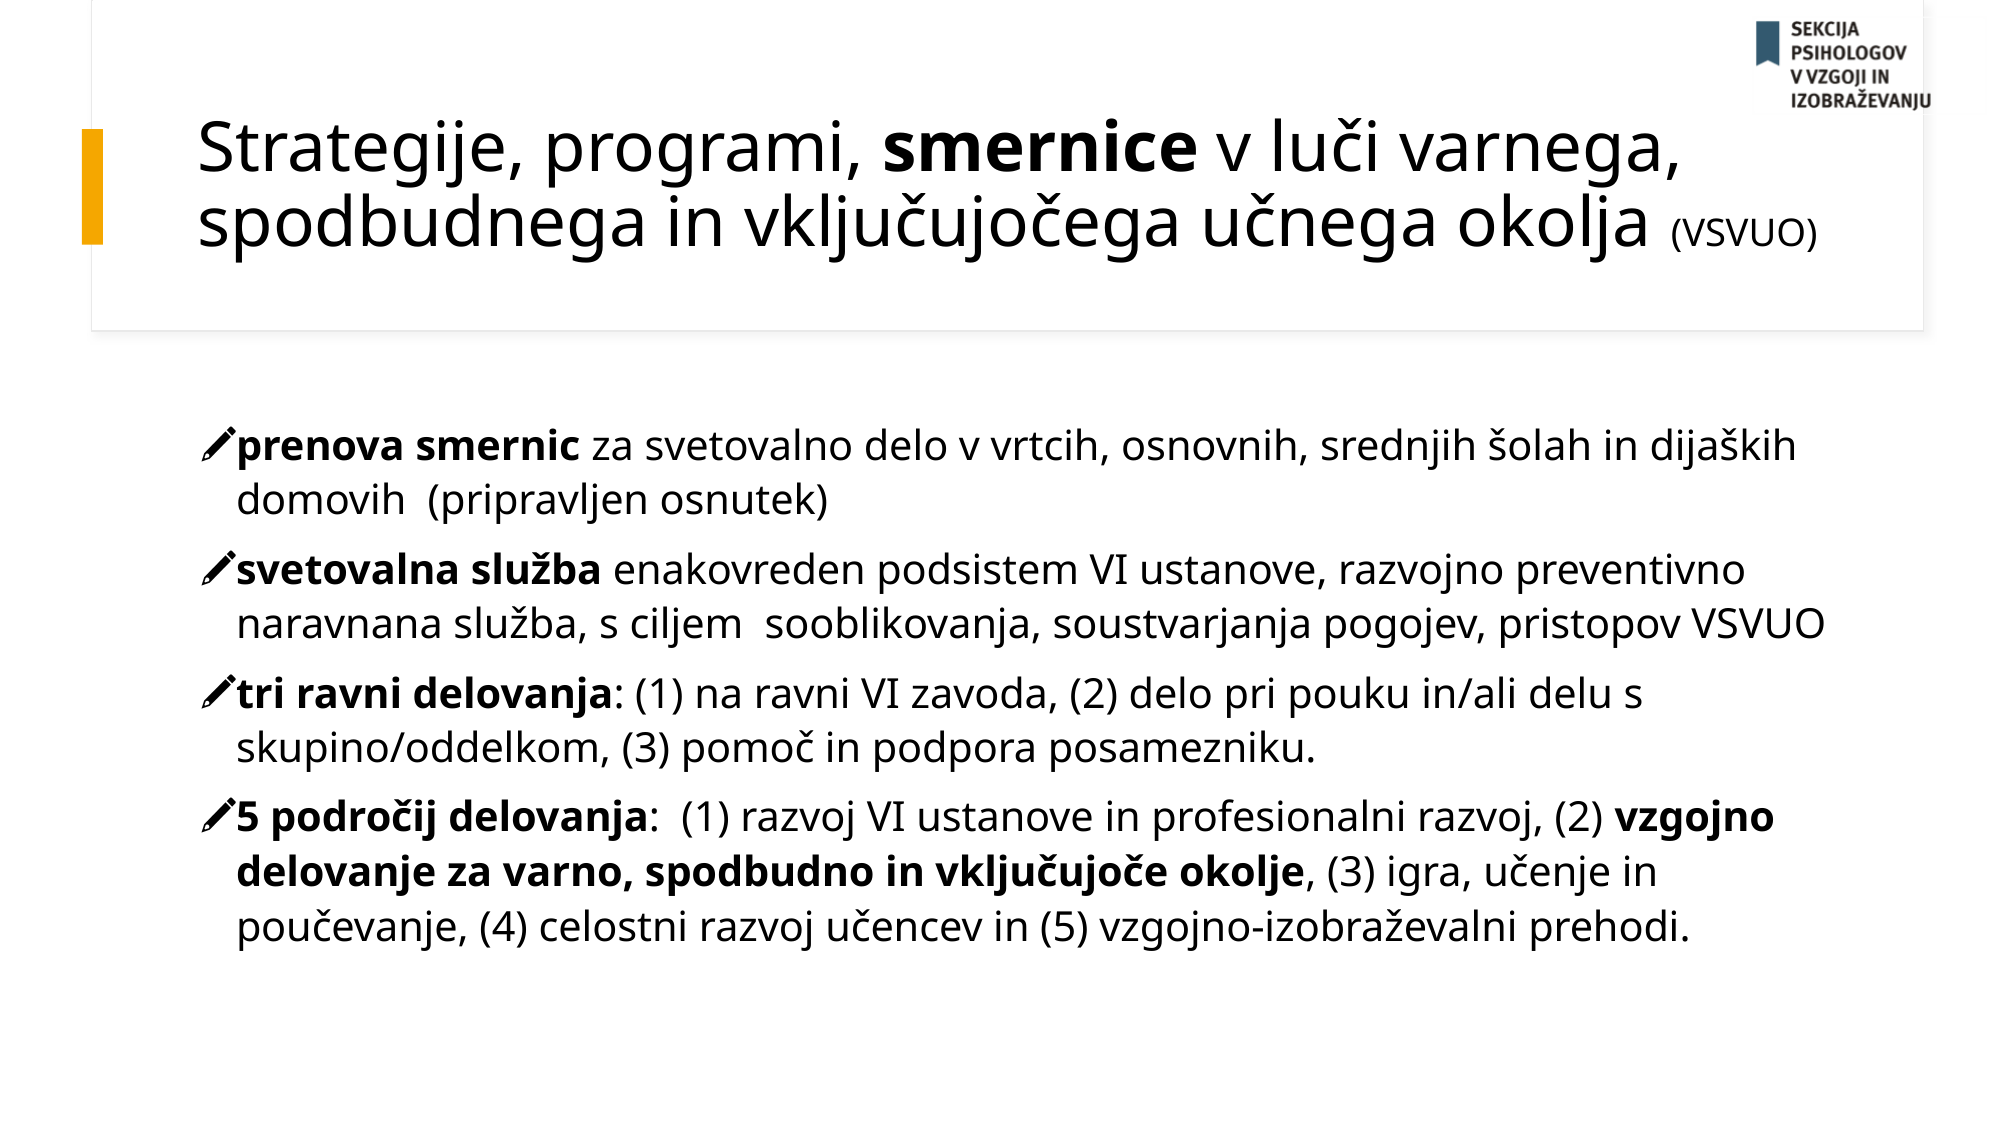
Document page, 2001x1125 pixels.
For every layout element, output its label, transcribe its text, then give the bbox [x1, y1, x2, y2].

picture [1752, 16, 1987, 115]
title Strategije, programi, smernice v luči varnega, spodbudnega in vključujočega učnega okolja (VSVUO) [183, 90, 1851, 284]
picture [198, 794, 239, 836]
list prenova smernic za svetovalno delo v vrtcih, osnovnih, srednjih šolah in dijaških domovih (pripravljen osnutek) svetovalna služba enakovreden podsistem VI ustanove, razvojno preventivno naravnana služba, s ciljem sooblikovanja, soustvarjanja pogojev, pristopov VSVUO tri ravni delovanja: (1) na ravni VI zavoda, (2) delo pri pouku in/ali delu s skupino/oddelkom, (3) pomoč in podpora posamezniku. 5 področij delovanja: (1) razvoj VI ustanove in profesionalni razvoj, (2) vzgojno delovanje za varno, spodbudno in vključujoče okolje, (3) igra, učenje in poučevanje, (4) celostni razvoj učencev in (5) vzgojno-izobraževalni prehodi. [183, 406, 1851, 1013]
picture [198, 671, 239, 712]
picture [198, 423, 239, 465]
picture [198, 547, 239, 589]
